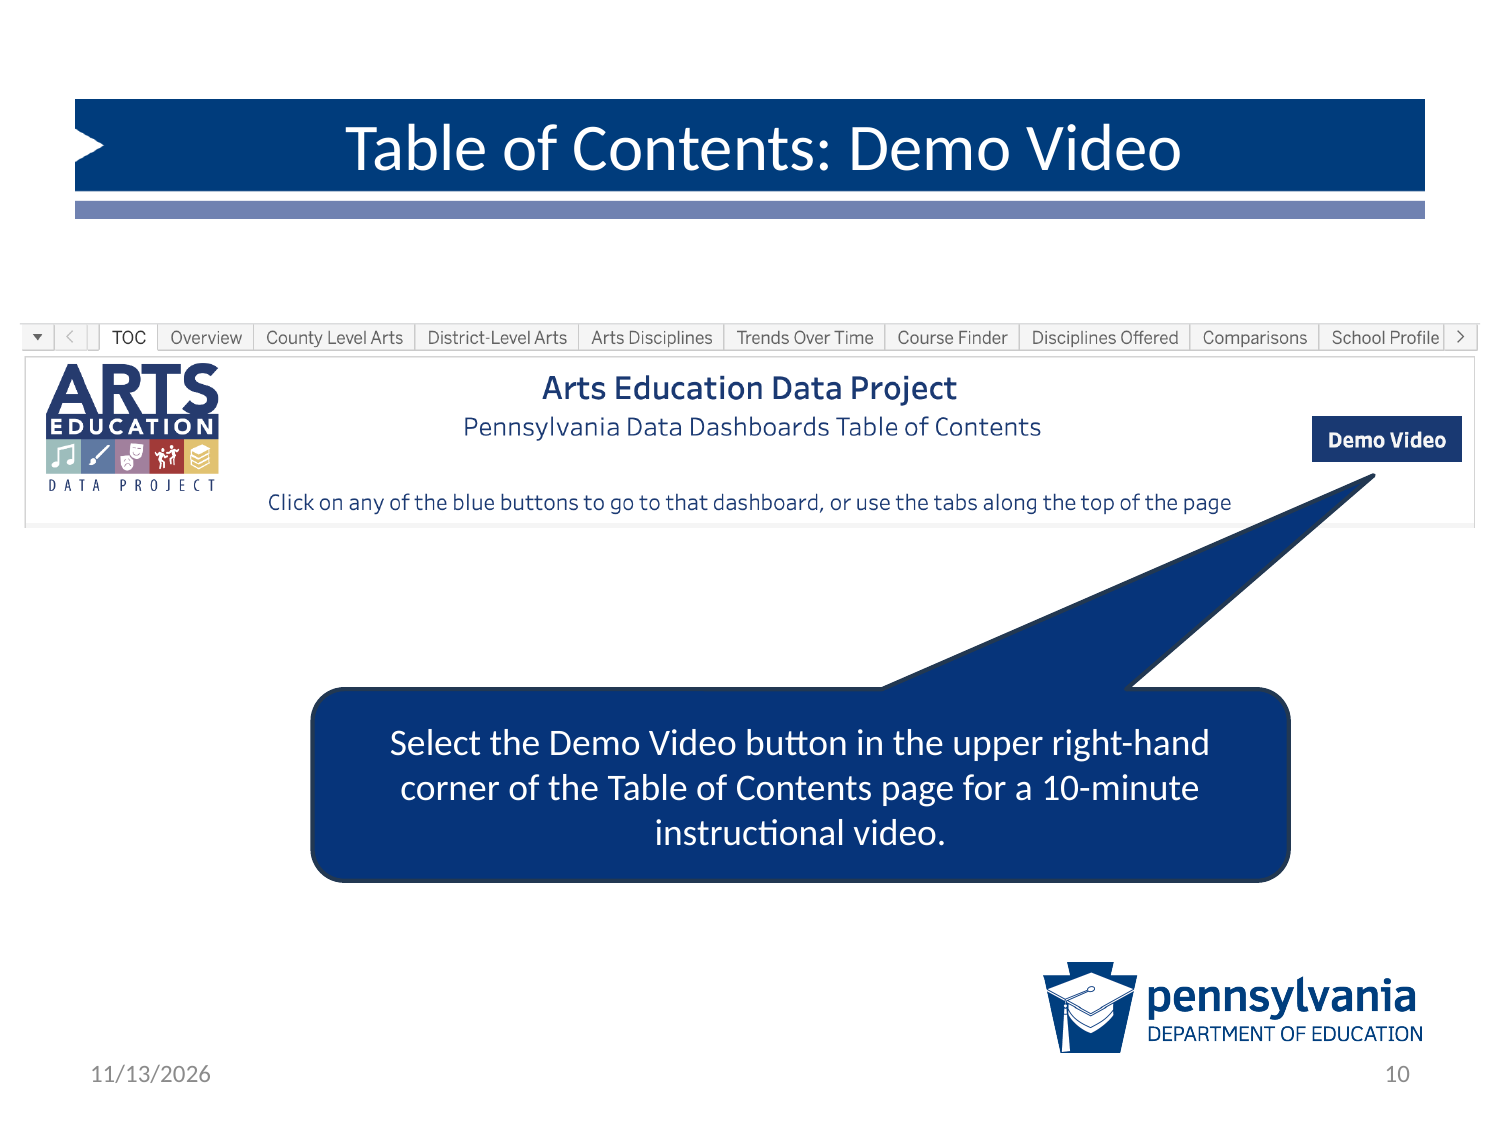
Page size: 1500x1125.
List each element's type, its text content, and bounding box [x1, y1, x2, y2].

picture [1043, 962, 1422, 1053]
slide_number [75, 1042, 425, 1103]
picture [19, 310, 1481, 528]
slide_number 10 [1074, 1042, 1425, 1103]
text_box Select the Demo Video button in the upper right-hand corner of the Table of Contents page for a 10-minute instructional video. [310, 536, 1307, 883]
title Table of Contents: Demo Video [75, 50, 1425, 238]
